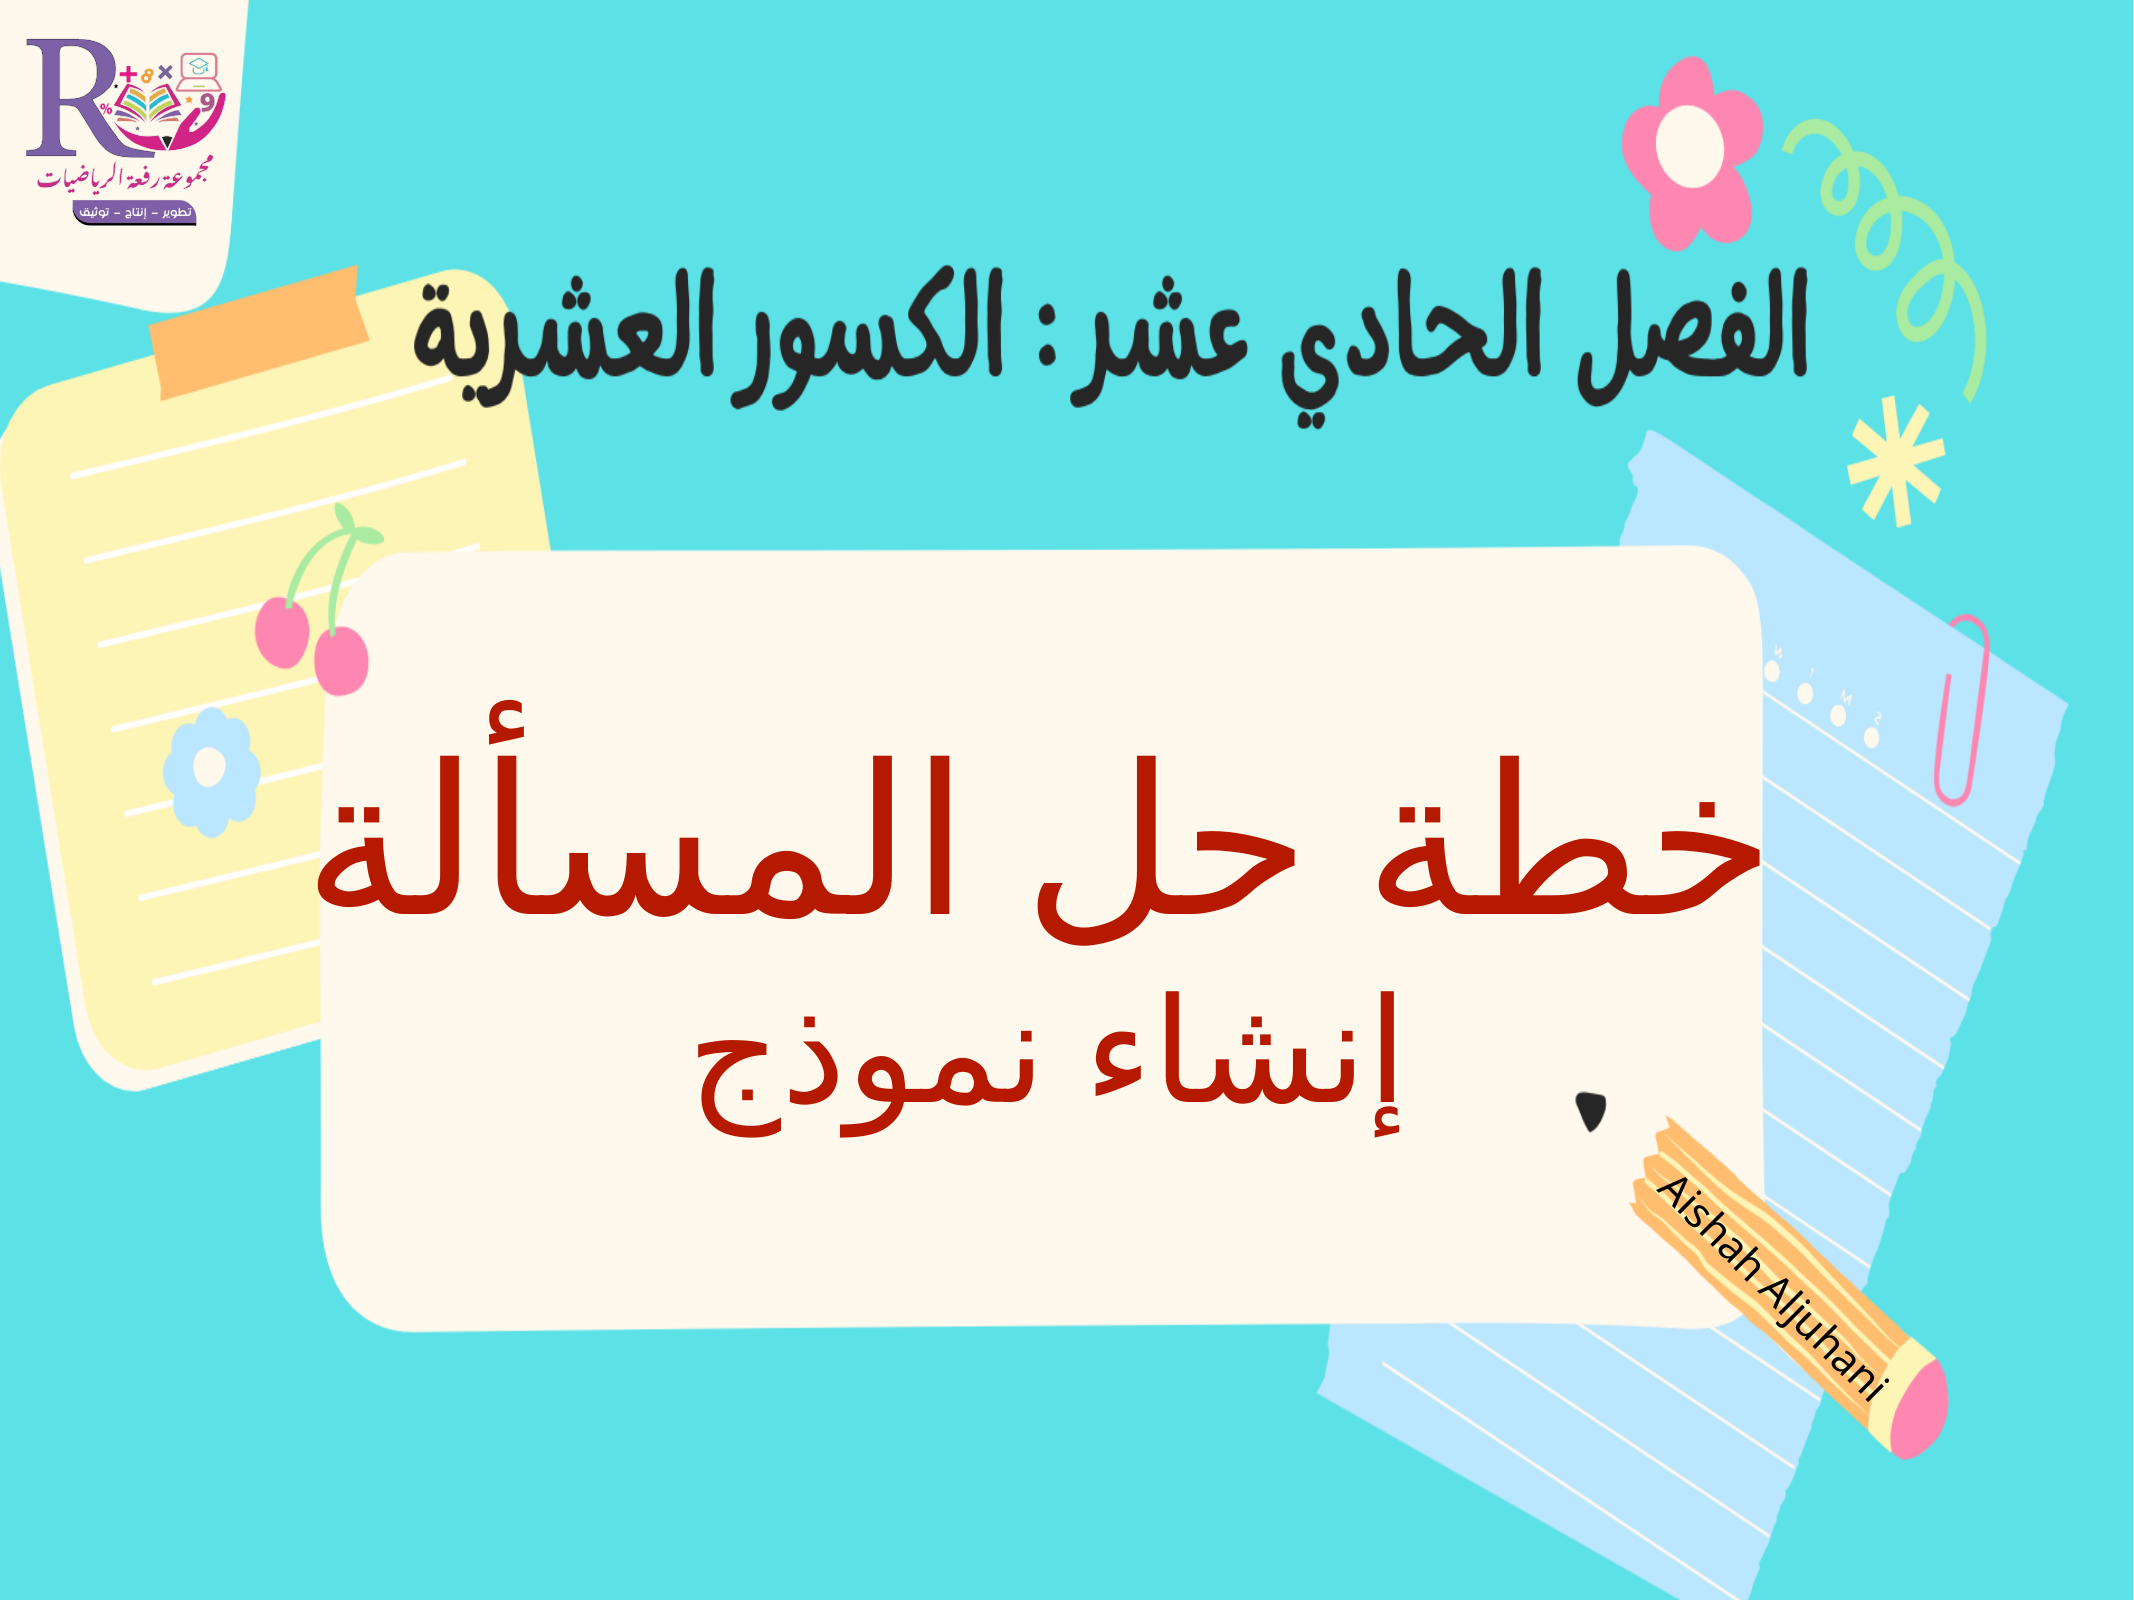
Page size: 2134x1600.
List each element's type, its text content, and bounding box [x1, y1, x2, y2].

picture [0, 0, 2134, 1600]
text_box خطة حل المسألة إنشاء نموذج [294, 697, 1839, 1140]
